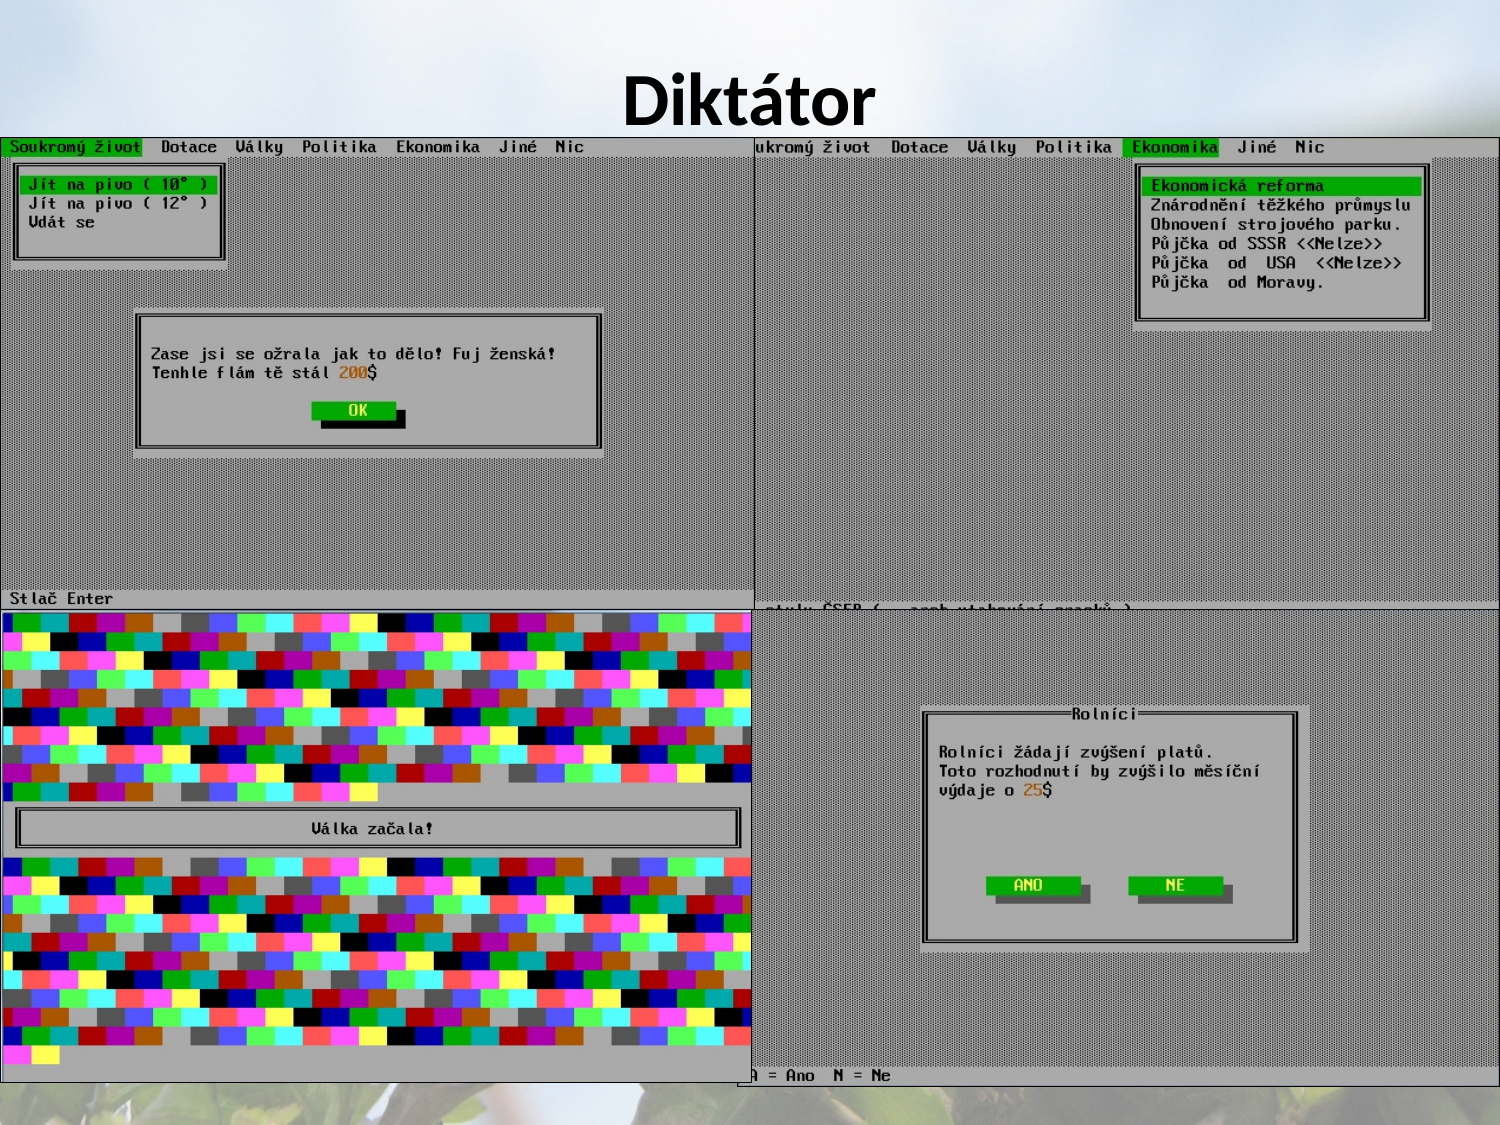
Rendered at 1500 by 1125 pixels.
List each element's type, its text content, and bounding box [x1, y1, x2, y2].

text_box Diktátor [182, 42, 1317, 135]
picture [0, 0, 1500, 1125]
